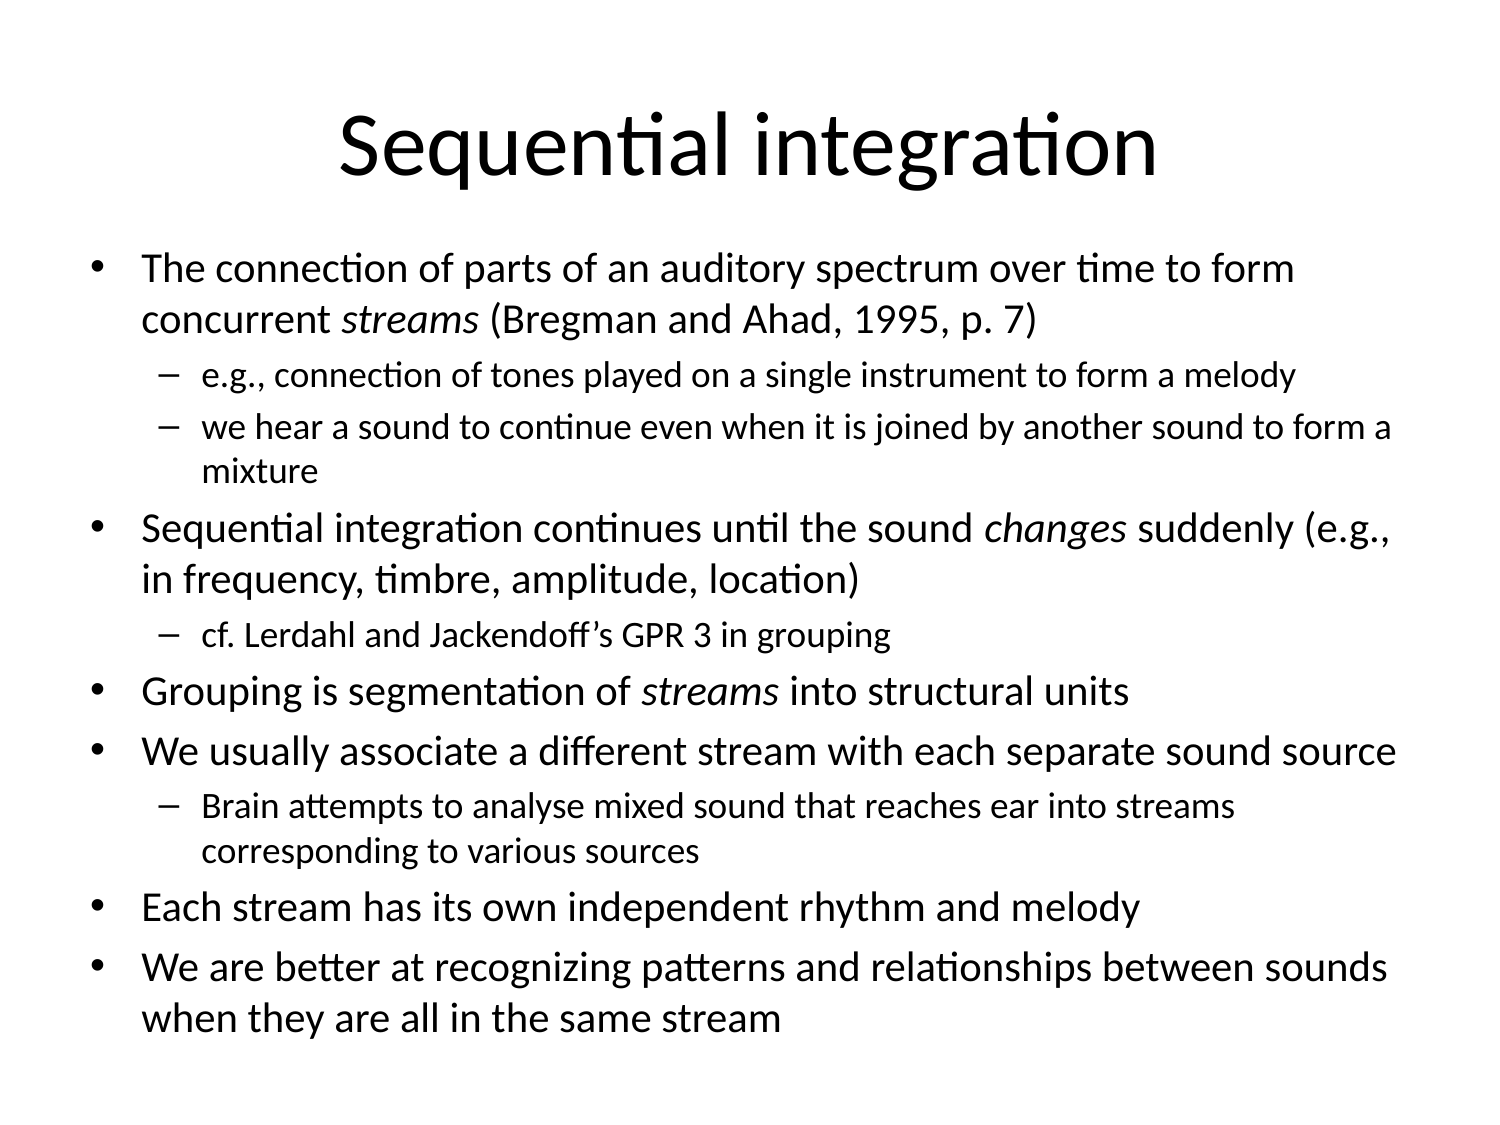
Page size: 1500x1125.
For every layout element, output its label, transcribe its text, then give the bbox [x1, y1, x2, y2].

list The connection of parts of an auditory spectrum over time to form concurrent streams (Bregman and Ahad, 1995, p. 7) e.g., connection of tones played on a single instrument to form a melody we hear a sound to continue even when it is joined by another sound to form a mixture Sequential integration continues until the sound changes suddenly (e.g., in frequency, timbre, amplitude, location) cf. Lerdahl and Jackendoff’s GPR 3 in grouping Grouping is segmentation of streams into structural units We usually associate a different stream with each separate sound source Brain attempts to analyse mixed sound that reaches ear into streams corresponding to various sources Each stream has its own independent rhythm and melody We are better at recognizing patterns and relationships between sounds when they are all in the same stream [75, 232, 1425, 1081]
title Sequential integration [75, 45, 1425, 232]
